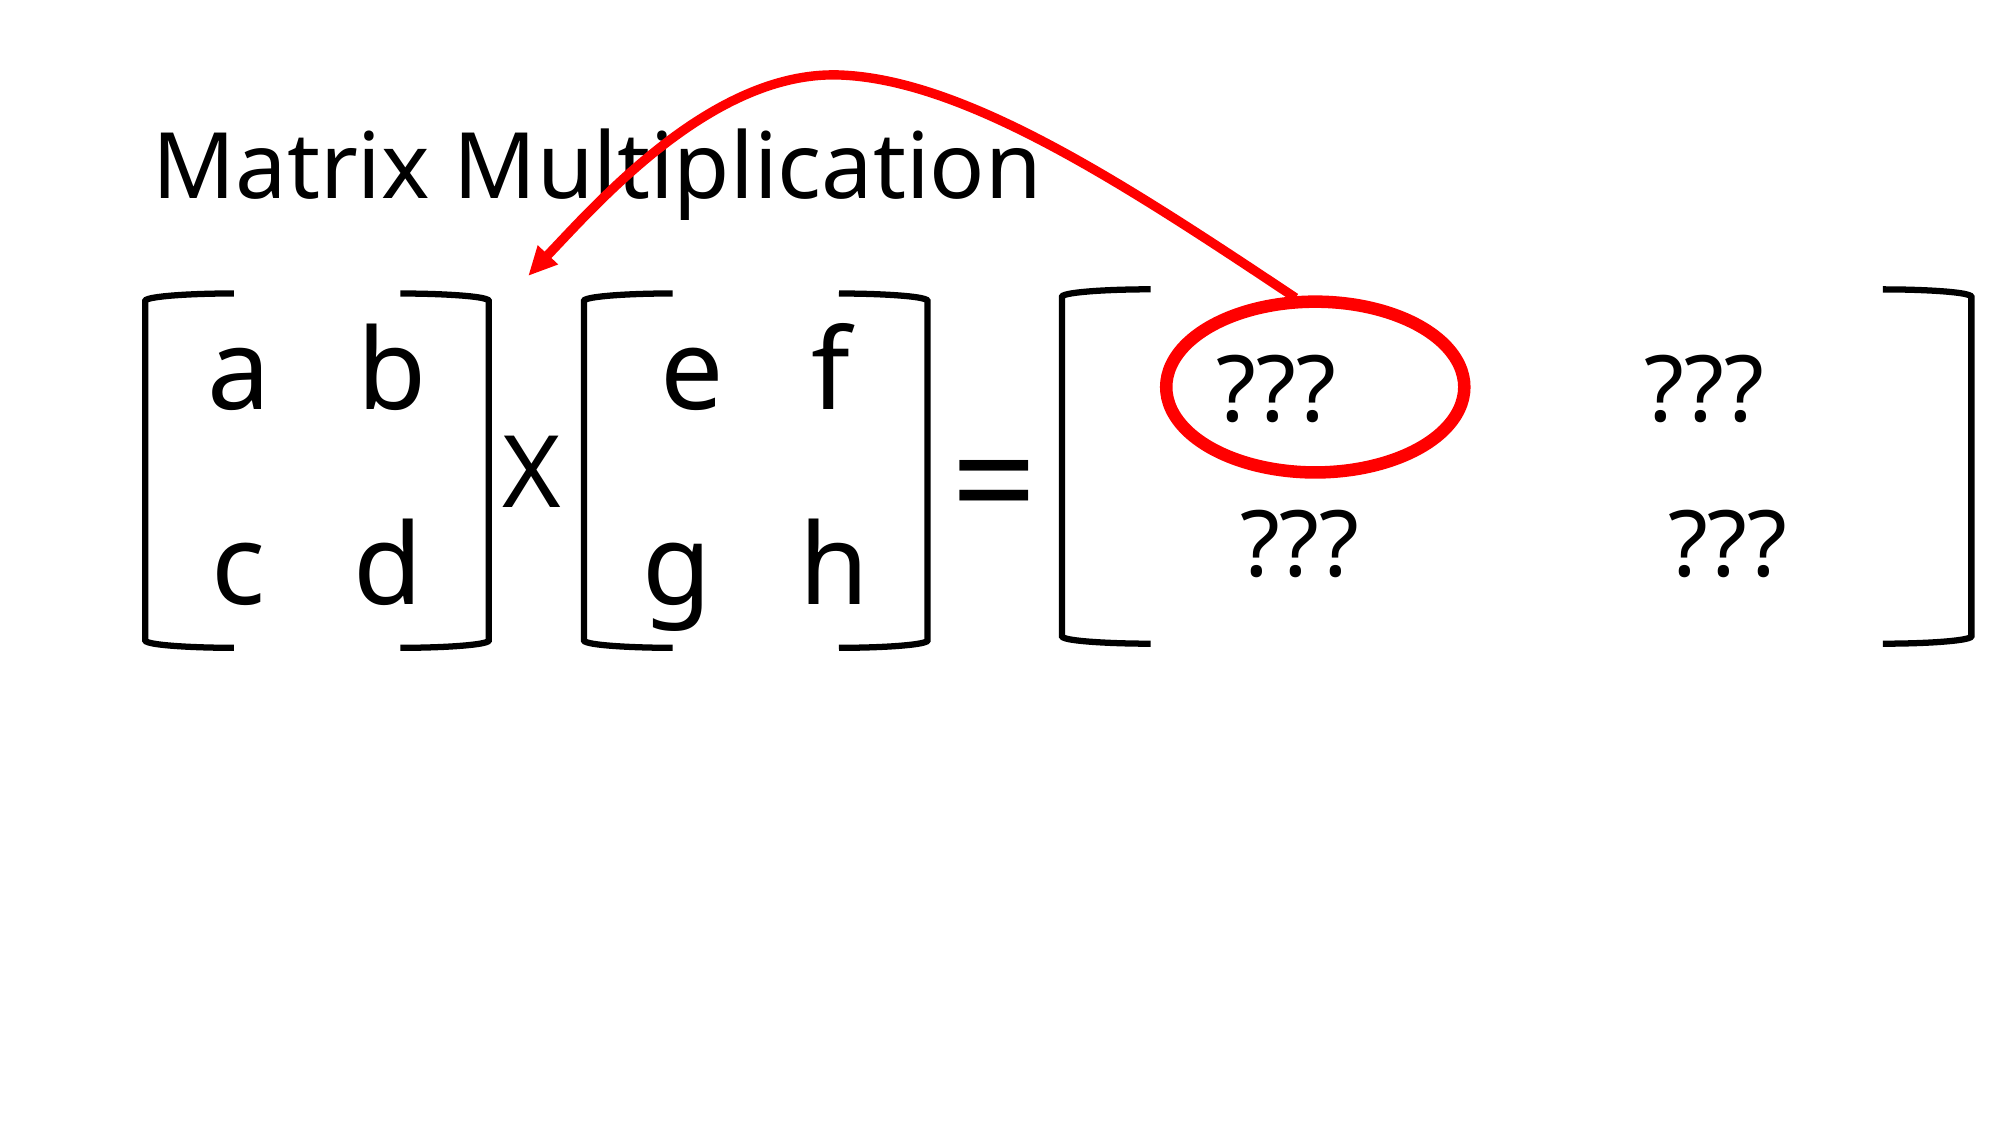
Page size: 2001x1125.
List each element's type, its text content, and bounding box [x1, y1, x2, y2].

text_box [143, 292, 234, 650]
text_box ??? ??? ??? ??? [1037, 322, 1991, 603]
text_box [838, 292, 930, 650]
text_box [1060, 292, 1151, 322]
text_box [400, 292, 491, 650]
text_box [1882, 603, 1973, 646]
text_box [1060, 603, 1151, 646]
text_box [1164, 300, 1466, 475]
text_box [582, 292, 673, 650]
text_box = [936, 375, 1052, 571]
text_box e f g h [627, 289, 884, 635]
text_box a b c d [192, 289, 443, 635]
text_box [528, 73, 1297, 300]
text_box [1882, 287, 1973, 322]
title Matrix Multiplication [137, 59, 1863, 278]
text_box X [487, 400, 577, 536]
